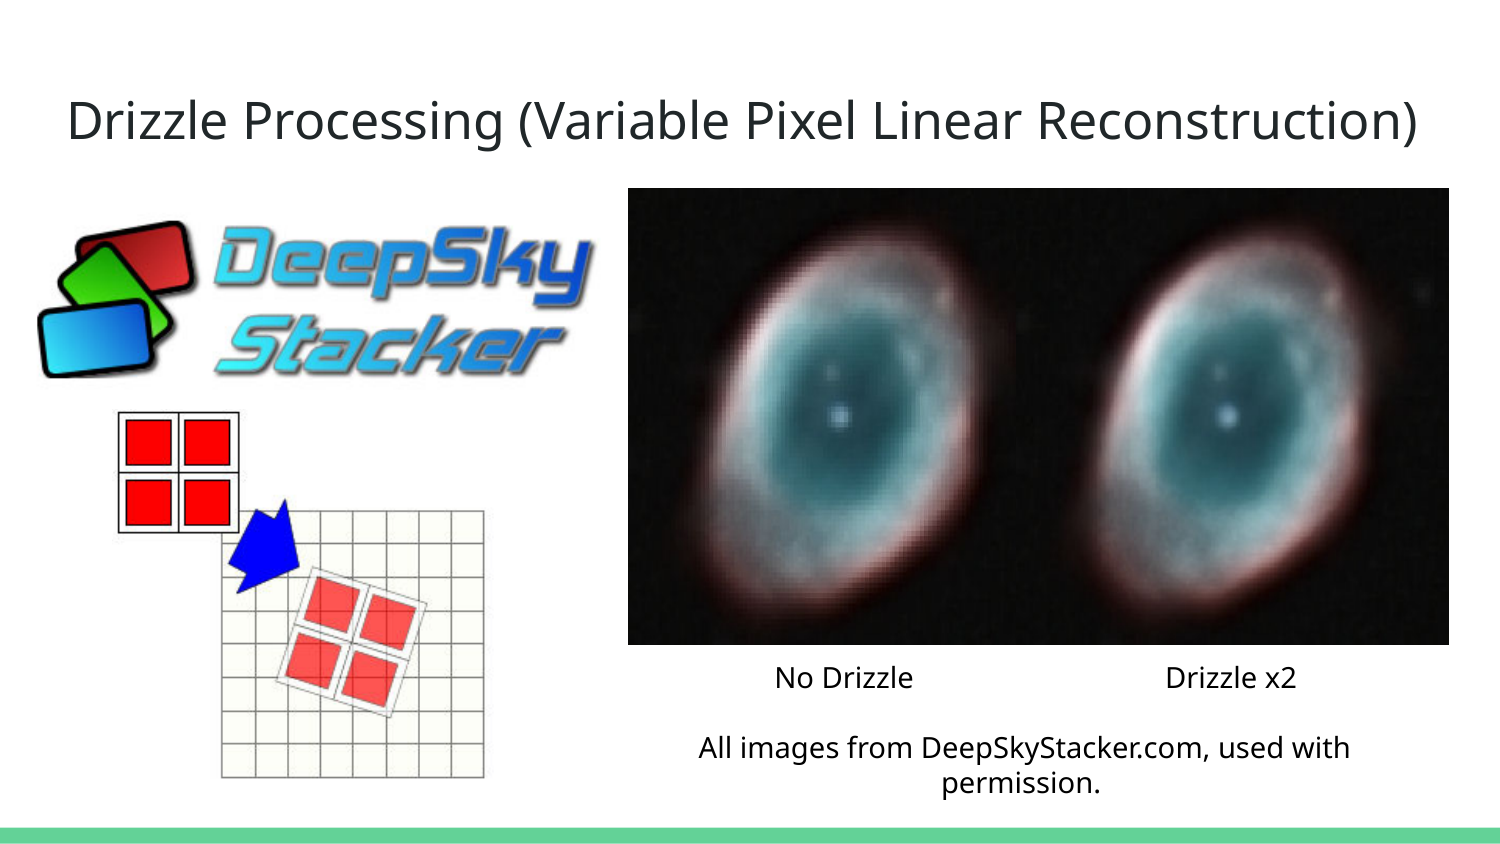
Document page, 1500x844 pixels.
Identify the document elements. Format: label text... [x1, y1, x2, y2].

text_box No Drizzle [628, 652, 1015, 710]
text_box All images from DeepSkyStacker.com, used with permission. [600, 714, 1449, 814]
picture [0, 188, 1450, 794]
text_box Drizzle x2 [1015, 652, 1448, 710]
title Drizzle Processing (Variable Pixel Linear Reconstruction) [51, 72, 1449, 167]
